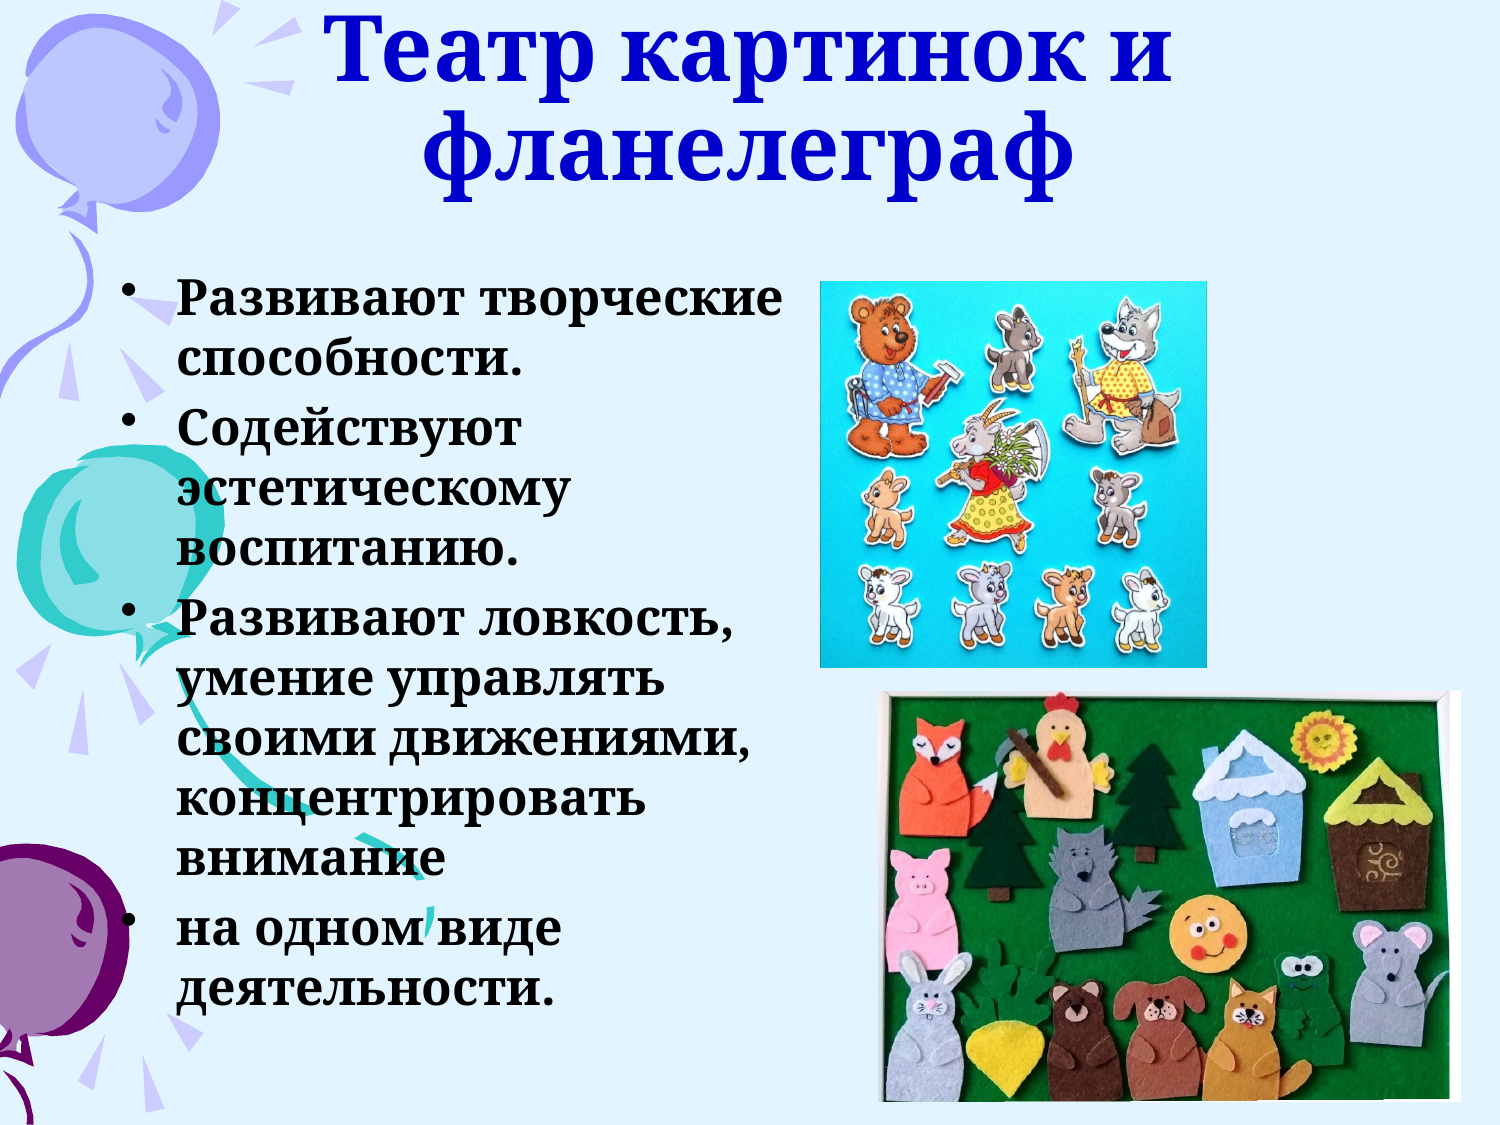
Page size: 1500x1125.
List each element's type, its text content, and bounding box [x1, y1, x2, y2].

list Развивают творческие способности. Содействуют эстетическому воспитанию. Развивают ловкость, умение управлять своими движениями, концентрировать внимание на одном виде деятельности. [105, 257, 844, 1125]
title Театр картинок и фланелеграф [72, 16, 1425, 209]
picture [820, 280, 1208, 669]
picture [878, 691, 1461, 1102]
